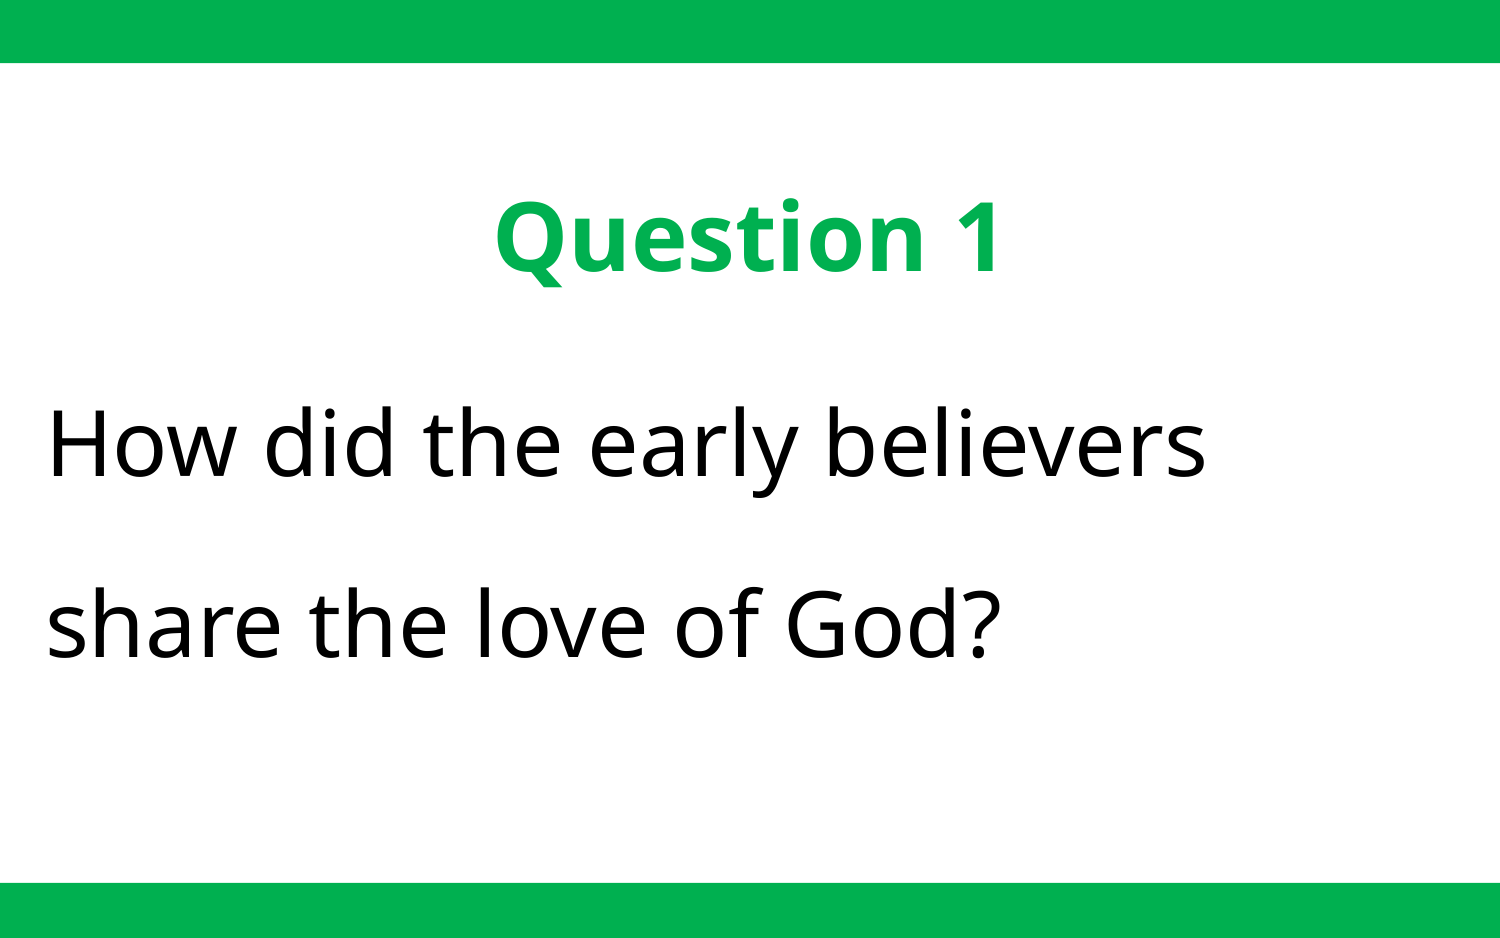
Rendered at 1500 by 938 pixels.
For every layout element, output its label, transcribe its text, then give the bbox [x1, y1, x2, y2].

text_box [0, 0, 1500, 64]
list How did the early believers share the love of God? [30, 322, 1386, 691]
title Question 1 [0, 159, 1500, 323]
text_box [0, 882, 1500, 938]
